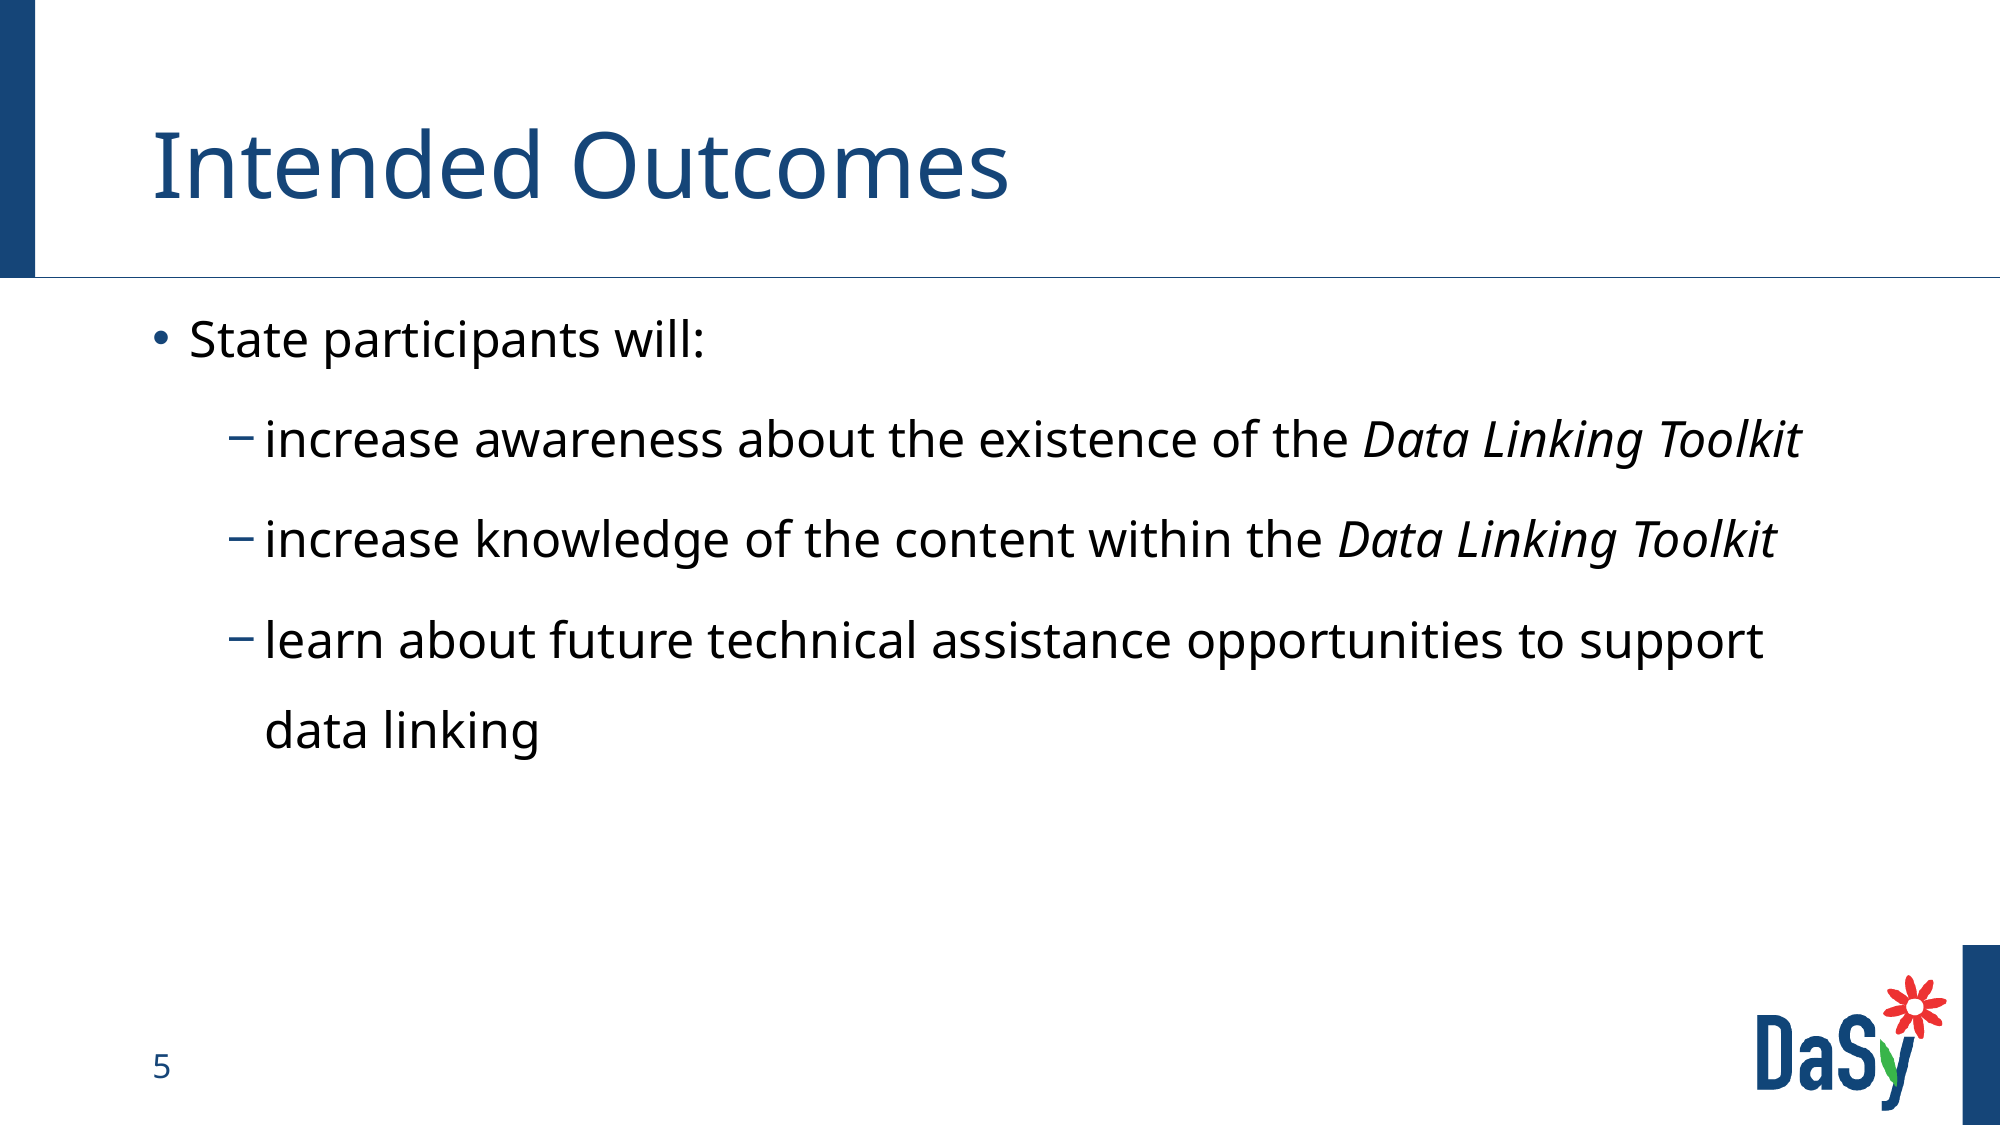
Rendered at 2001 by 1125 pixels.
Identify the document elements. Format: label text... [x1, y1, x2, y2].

picture [1757, 975, 1947, 1111]
list State participants will: increase awareness about the existence of the Data Linking Toolkit increase knowledge of the content within the Data Linking Toolkit learn about future technical assistance opportunities to support data linking [137, 299, 1863, 976]
title Intended Outcomes [137, 59, 1863, 278]
